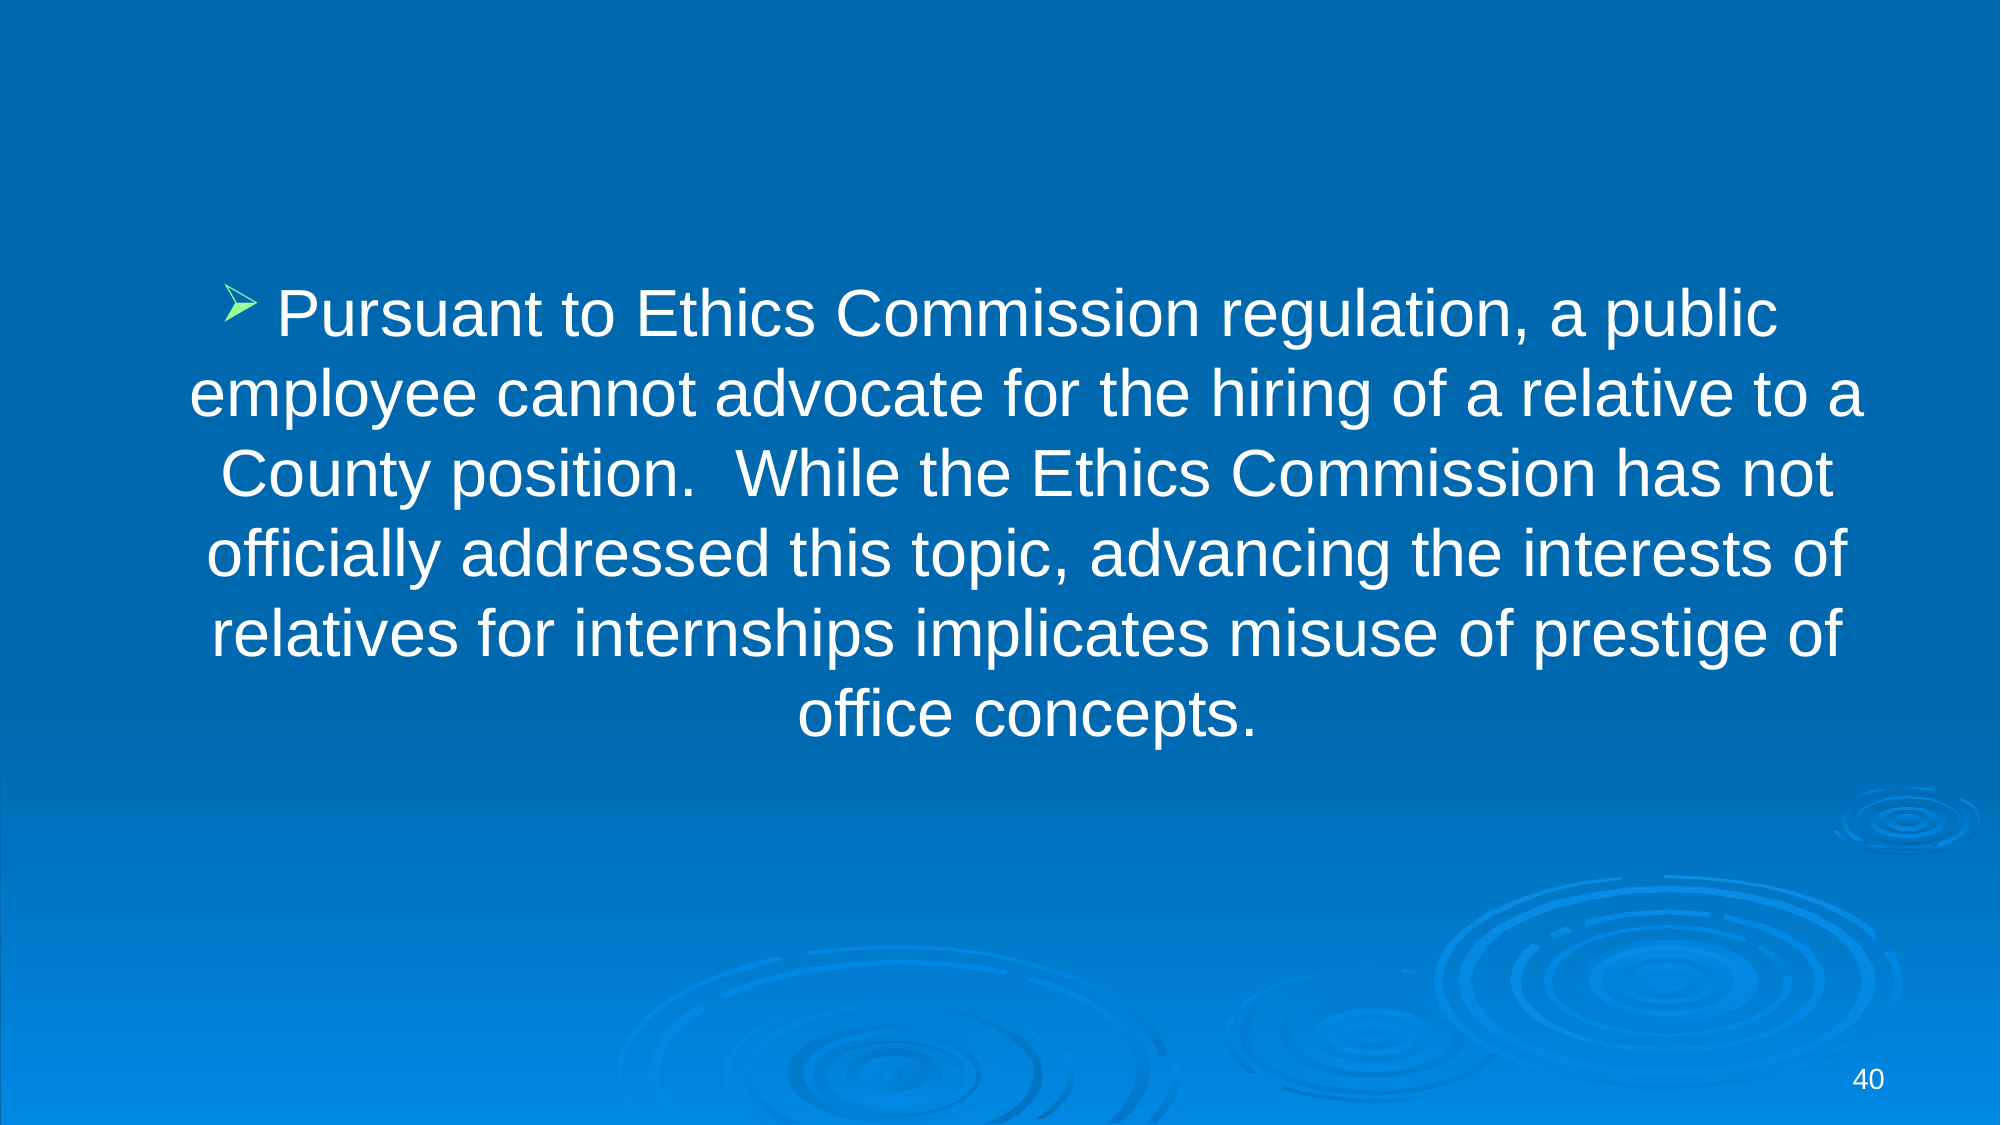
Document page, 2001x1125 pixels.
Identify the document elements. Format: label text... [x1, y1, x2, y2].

list Pursuant to Ethics Commission regulation, a public employee cannot advocate for the hiring of a relative to a County position. While the Ethics Commission has not officially addressed this topic, advancing the interests of relatives for internships implicates misuse of prestige of office concepts. [99, 262, 1900, 1005]
slide_number 40 [1433, 1024, 1900, 1103]
